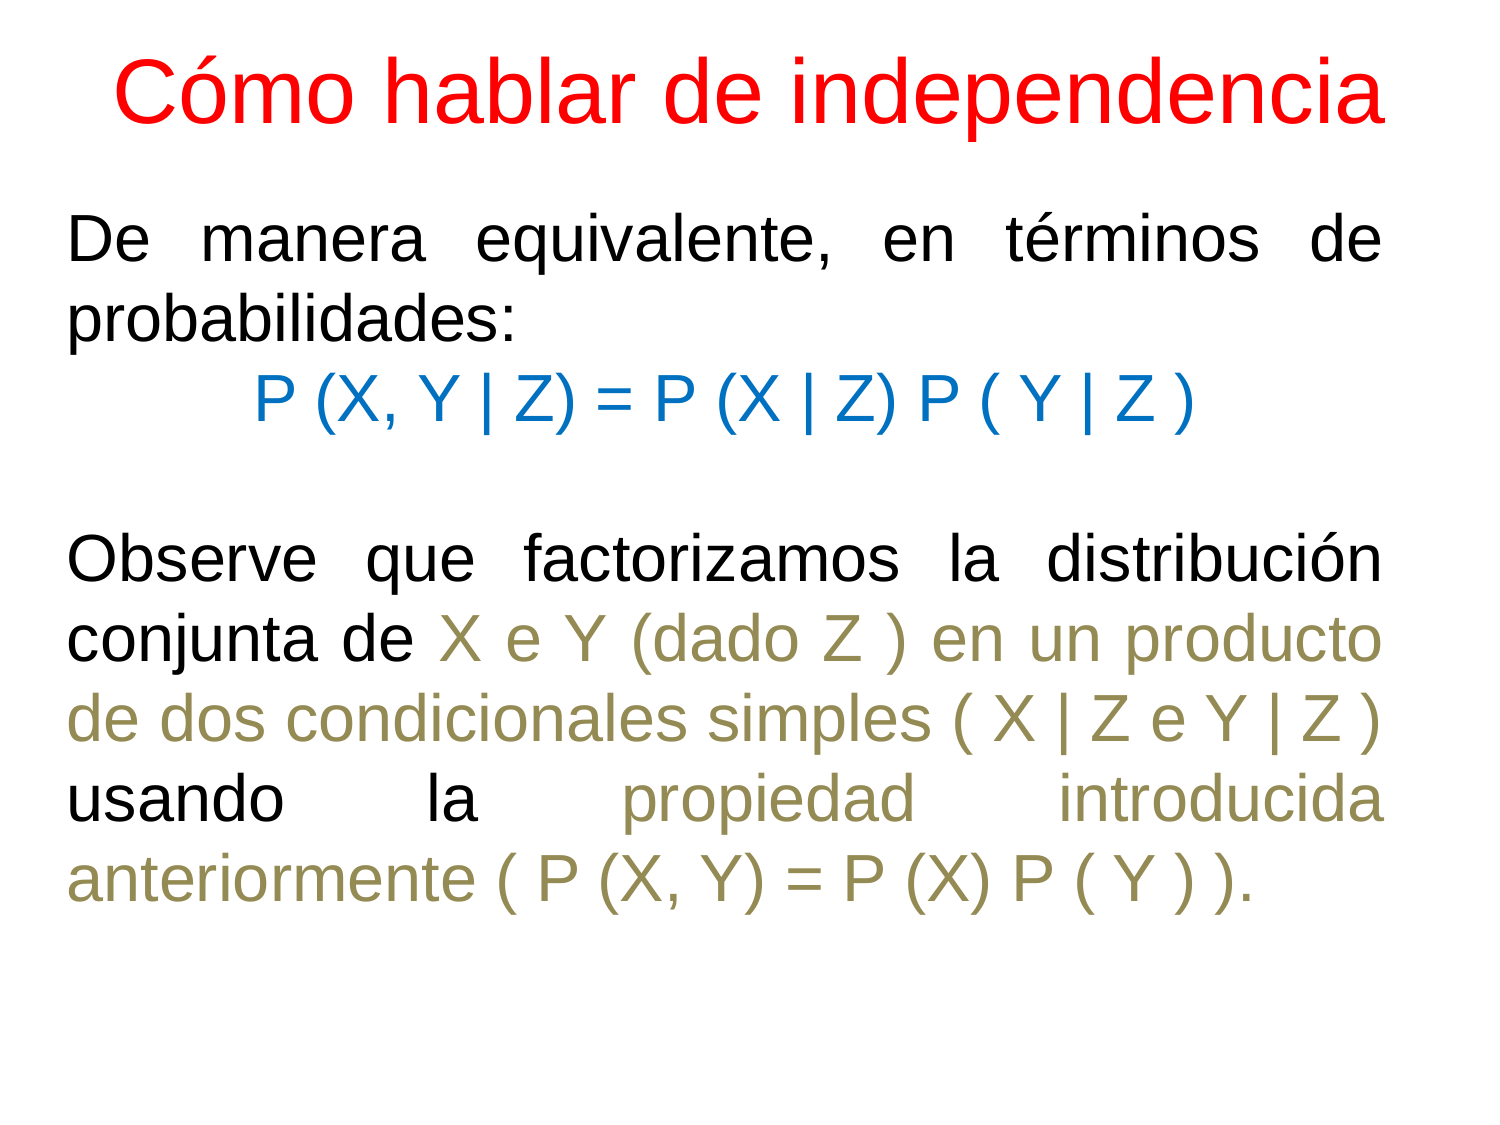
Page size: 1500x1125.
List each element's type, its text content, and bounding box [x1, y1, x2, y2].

text_box De manera equivalente, en términos de probabilidades: P (X, Y | Z) = P (X | Z) P ( Y | Z ) Observe que factorizamos la distribución conjunta de X e Y (dado Z ) en un producto de dos condicionales simples ( X | Z e Y | Z ) usando la propiedad introducida anteriormente ( P (X, Y) = P (X) P ( Y ) ). [51, 187, 1400, 922]
title Cómo hablar de independencia [0, 0, 1500, 188]
